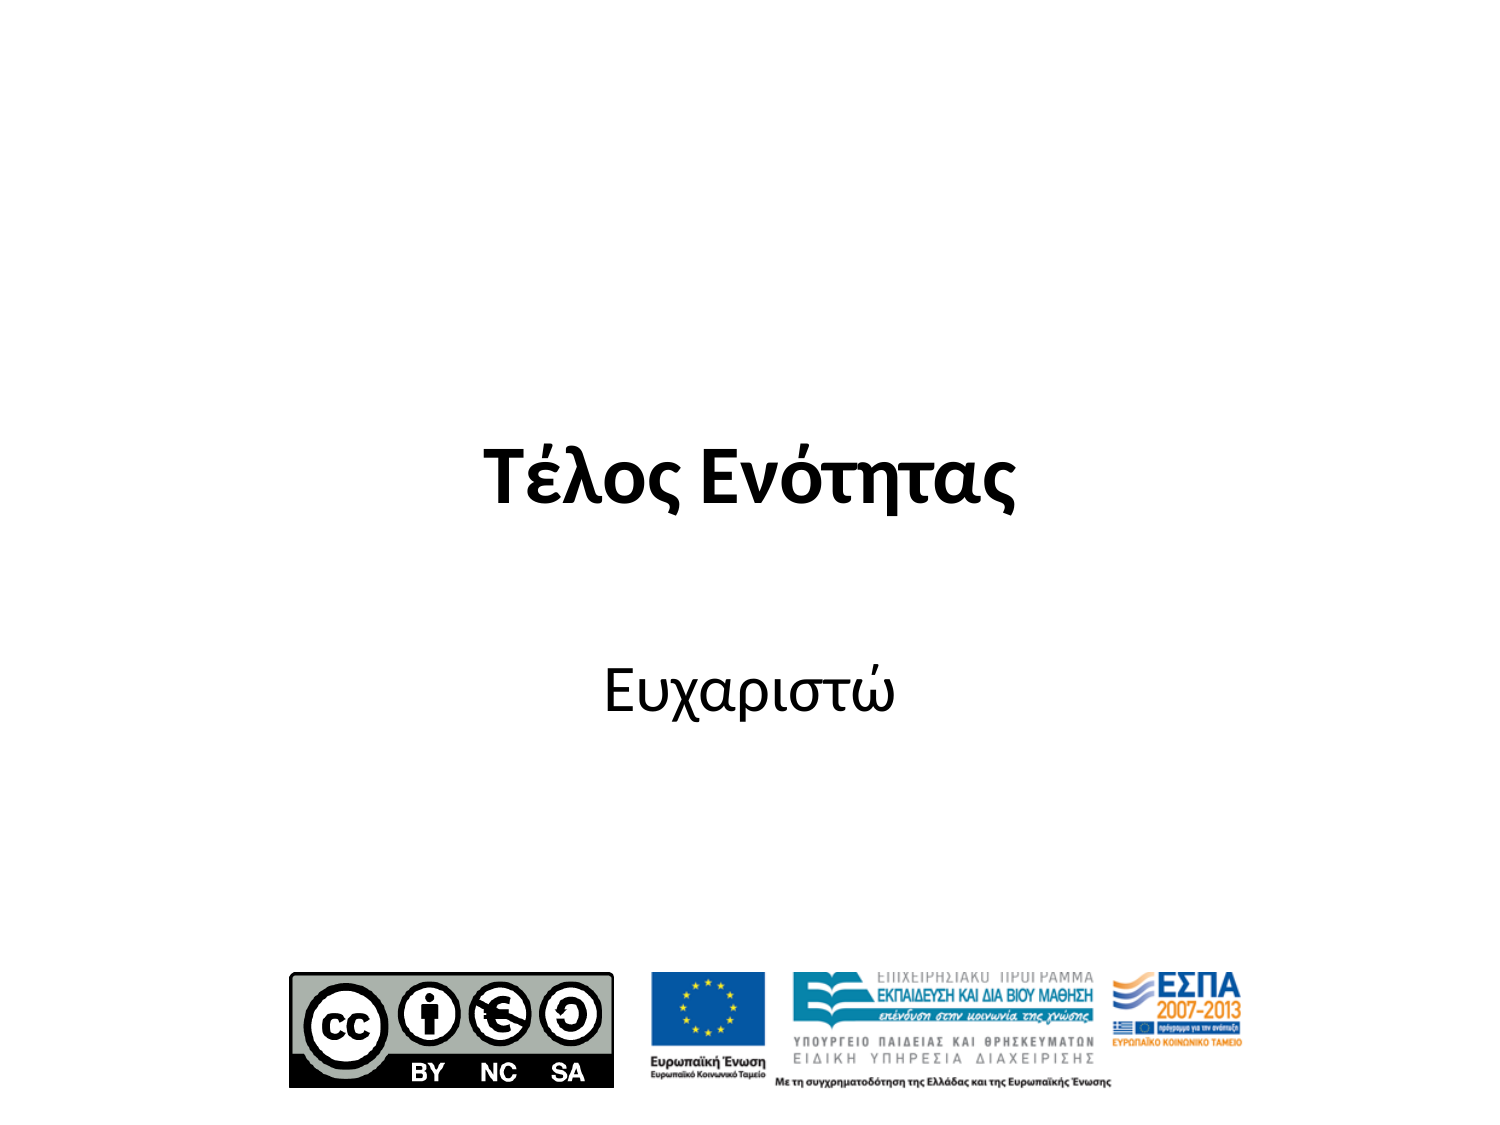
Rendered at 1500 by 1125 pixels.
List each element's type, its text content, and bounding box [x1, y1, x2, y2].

subtitle Ευχαριστώ [225, 637, 1275, 925]
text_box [289, 972, 1247, 1100]
title Τέλος Ενότητας [112, 349, 1388, 591]
